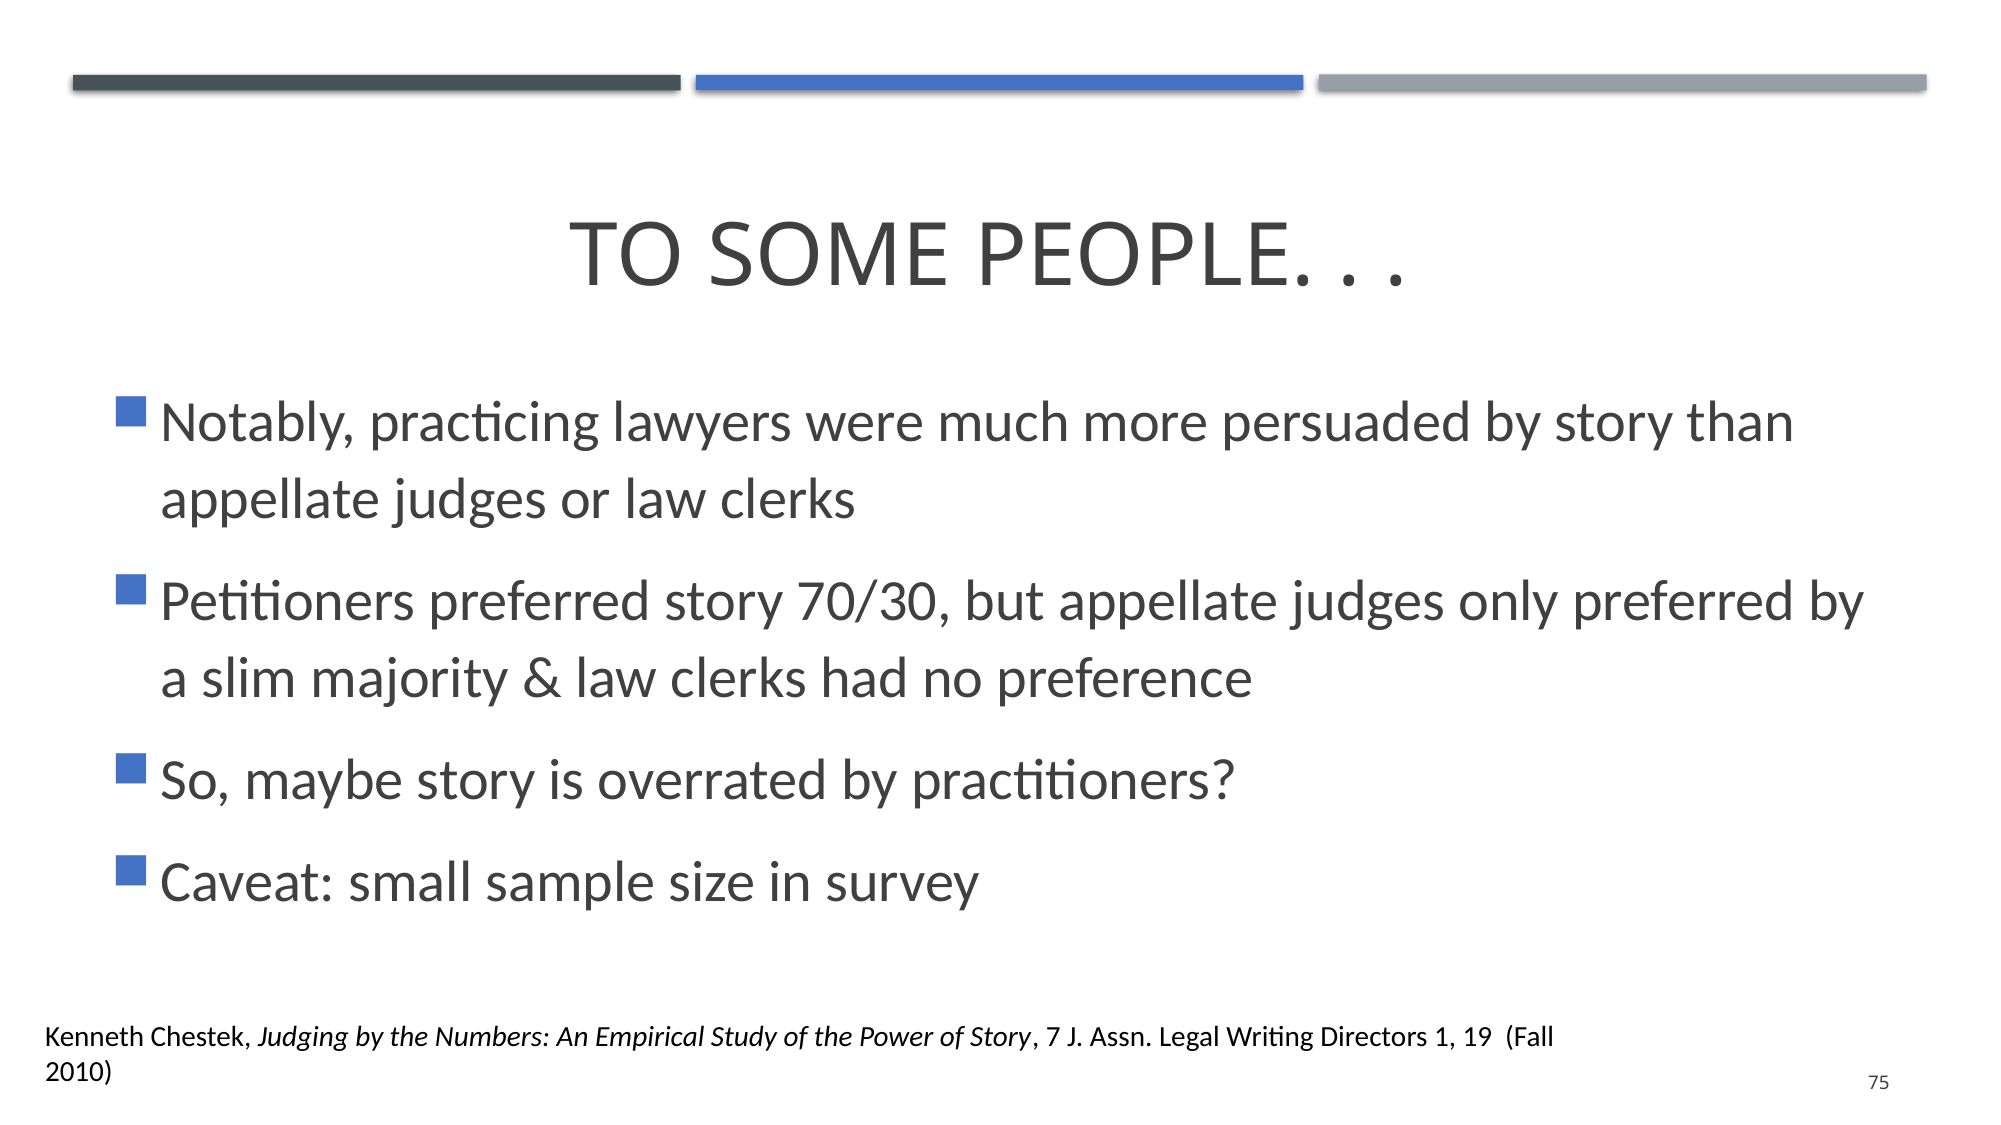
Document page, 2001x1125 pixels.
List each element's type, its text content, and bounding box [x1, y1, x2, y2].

title To Some People. . . [95, 115, 1905, 311]
list Notably, practicing lawyers were much more persuaded by story than appellate judges or law clerks Petitioners preferred story 70/30, but appellate judges only preferred by a slim majority & law clerks had no preference So, maybe story is overrated by practitioners? Caveat: small sample size in survey [95, 383, 1905, 981]
slide_number 75 [1732, 1053, 1905, 1114]
text_box Kenneth Chestek, Judging by the Numbers: An Empirical Study of the Power of Story, 7 J. Assn. Legal Writing Directors 1, 19 (Fall 2010) [30, 1009, 1593, 1095]
